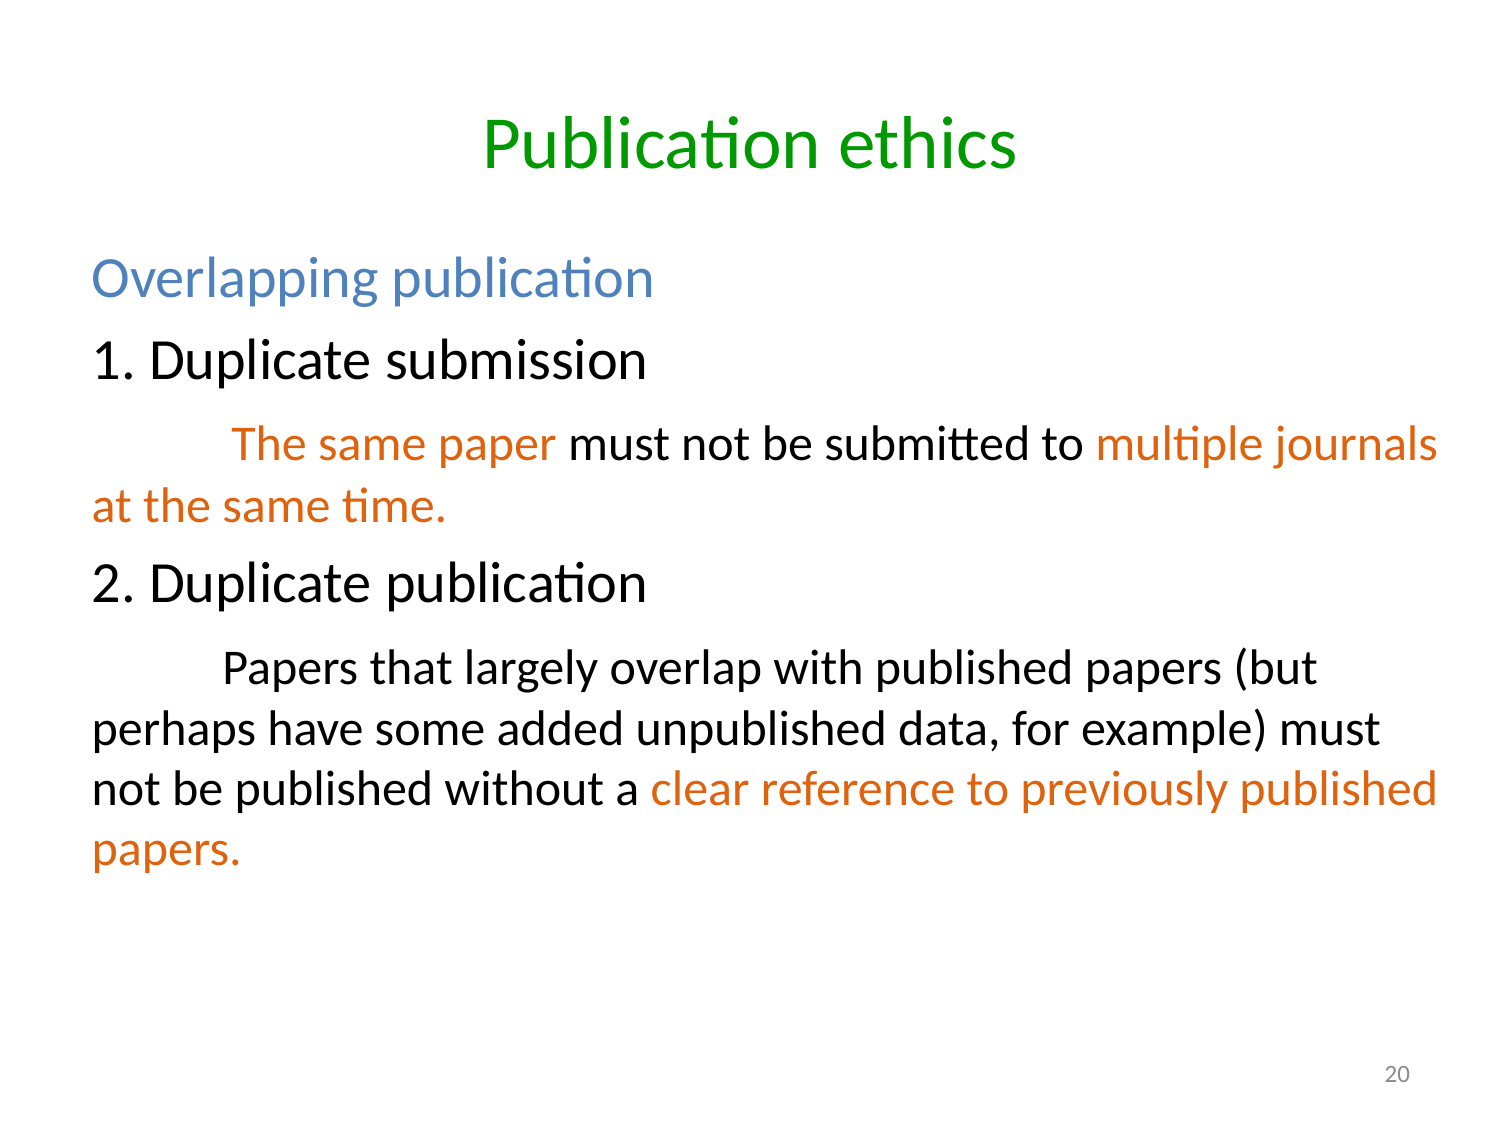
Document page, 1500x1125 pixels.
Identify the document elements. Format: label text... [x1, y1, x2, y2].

title Publication ethics [75, 45, 1425, 233]
list Overlapping publication 1. Duplicate submission The same paper must not be submitted to multiple journals at the same time. 2. Duplicate publication Papers that largely overlap with published papers (but perhaps have some added unpublished data, for example) must not be published without a clear reference to previously published papers. [76, 231, 1459, 1090]
slide_number 20 [1074, 1042, 1425, 1103]
